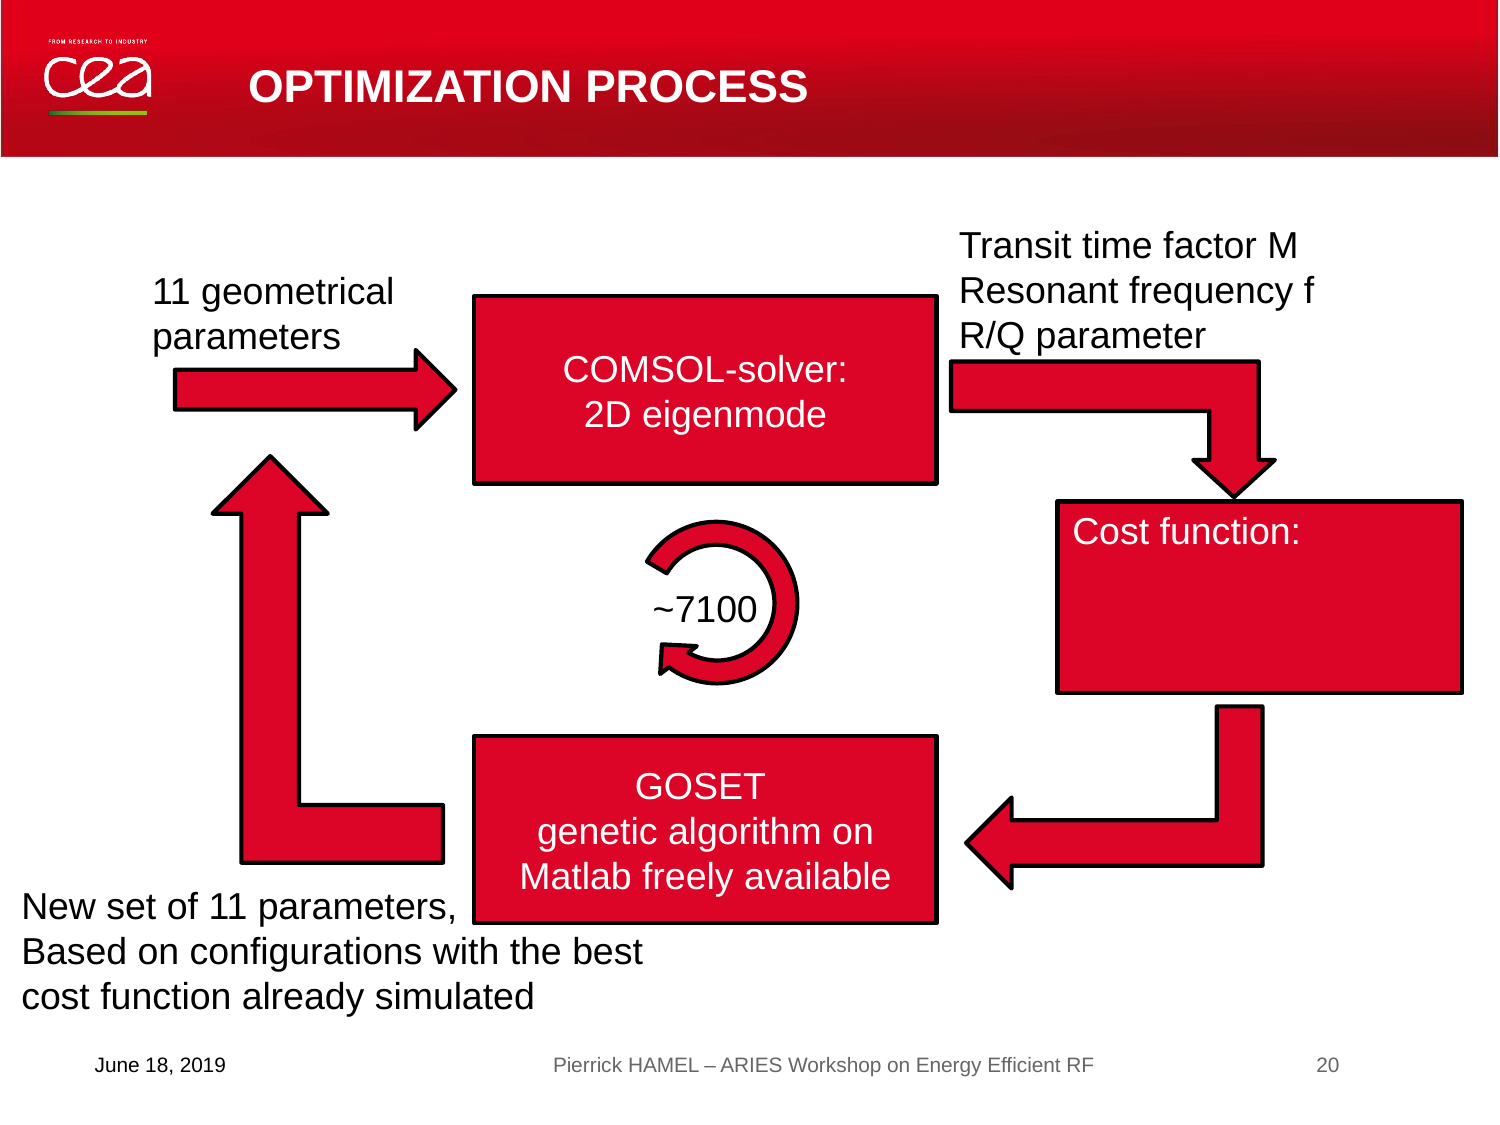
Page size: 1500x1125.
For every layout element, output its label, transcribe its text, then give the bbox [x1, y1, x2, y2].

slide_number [94, 1034, 333, 1095]
text_box COMSOL-solver: 2D eigenmode [472, 294, 939, 486]
slide_number 20 [1316, 1034, 1500, 1094]
text_box [963, 704, 1265, 891]
text_box [172, 356, 458, 432]
footer Pierrick HAMEL – ARIES Workshop on Energy Efficient RF [336, 1034, 1311, 1095]
text_box ~7100 [637, 577, 773, 637]
text_box [948, 359, 1277, 499]
text_box 11 geometrical parameters [137, 259, 425, 365]
text_box Transit time factor M Resonant frequency f R/Q parameter [943, 213, 1498, 364]
text_box [210, 453, 446, 865]
text_box GOSET genetic algorithm on Matlab freely available [472, 734, 939, 925]
picture [0, 0, 1500, 157]
title Optimization process [248, 7, 1436, 161]
text_box [644, 519, 800, 686]
text_box New set of 11 parameters, Based on configurations with the best cost function already simulated [6, 874, 667, 1025]
